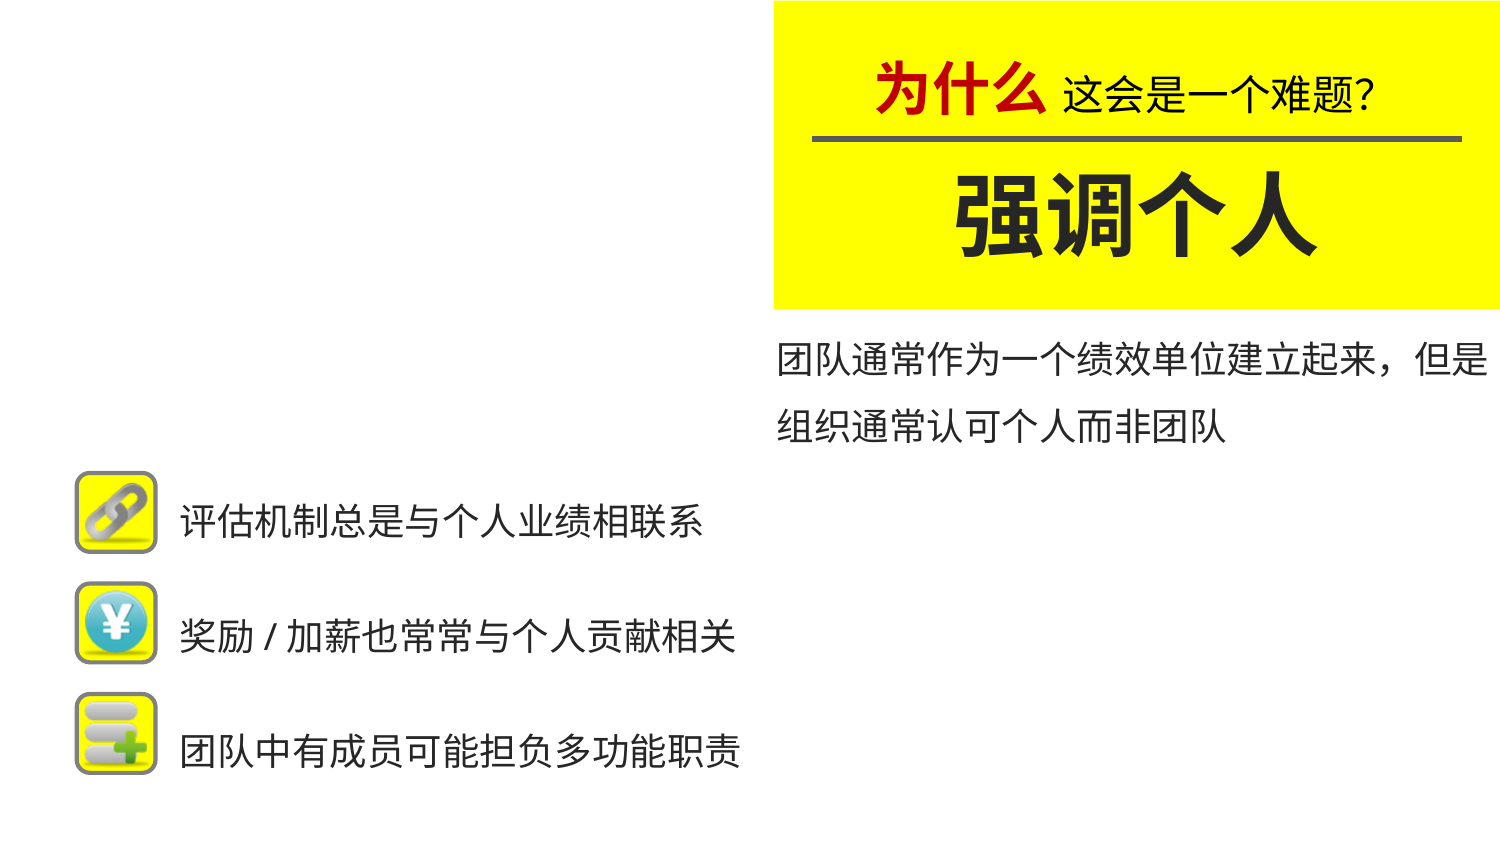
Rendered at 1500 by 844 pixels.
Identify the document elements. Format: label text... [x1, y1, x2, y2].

text_box 团队通常作为一个绩效单位建立起来，但是组织通常认可个人而非团队 [761, 305, 1500, 456]
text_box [76, 445, 1028, 784]
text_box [773, 0, 1500, 310]
